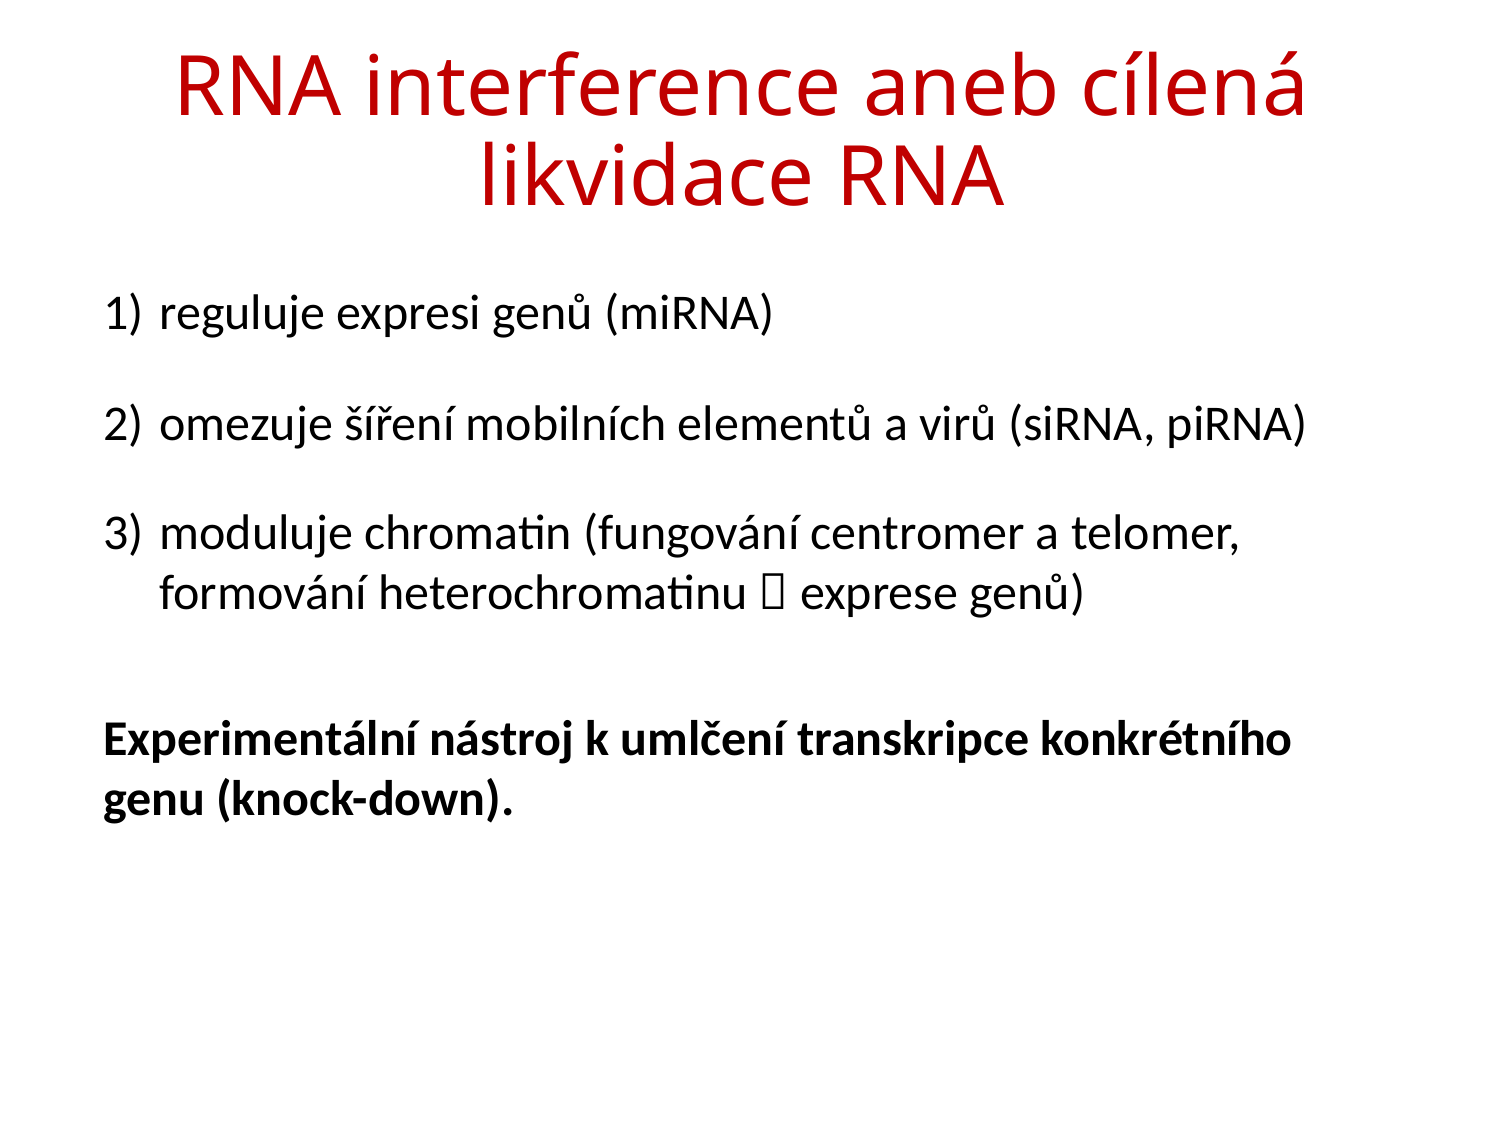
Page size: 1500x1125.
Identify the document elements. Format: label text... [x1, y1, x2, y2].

title RNA interference aneb cílená likvidace RNA [95, 24, 1389, 243]
text_box Experimentální nástroj k umlčení transkripce konkrétního genu (knock-down). [88, 697, 1412, 833]
text_box reguluje expresi genů (miRNA) omezuje šíření mobilních elementů a virů (siRNA, piRNA) moduluje chromatin (fungování centromer a telomer, formování heterochromatinu  exprese genů) [88, 272, 1474, 628]
